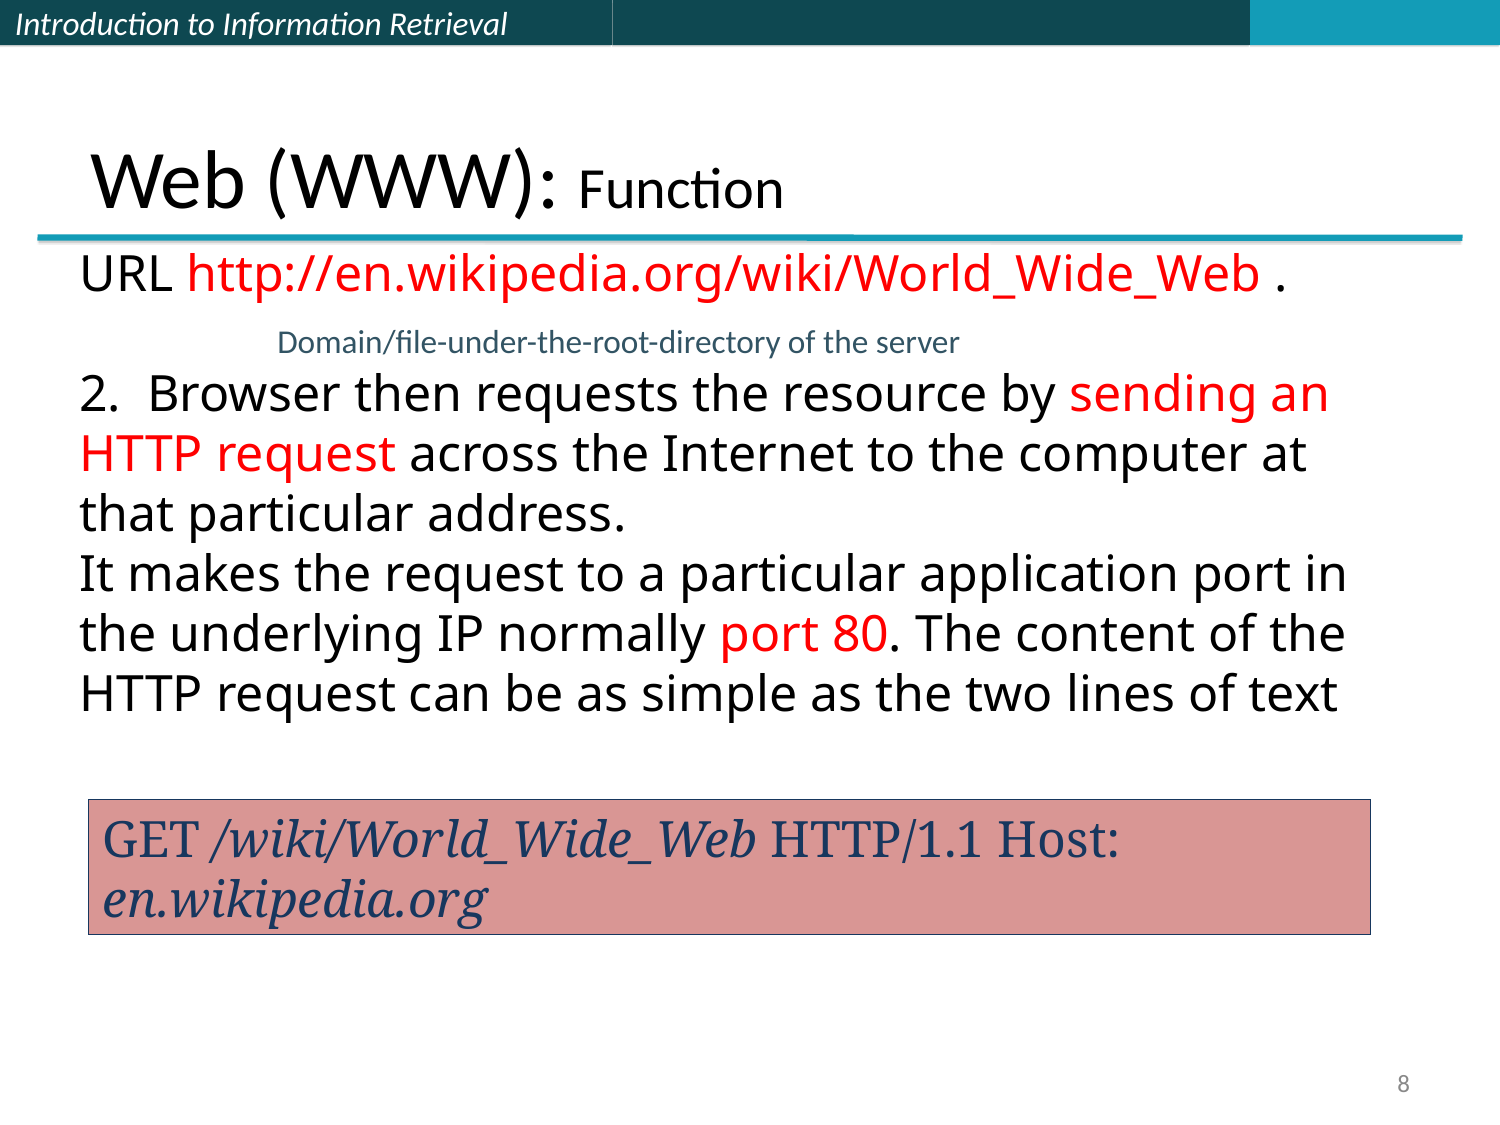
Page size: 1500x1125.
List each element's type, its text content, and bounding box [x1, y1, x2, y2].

title Web (WWW): Function [74, 44, 1426, 233]
slide_number 8 [1074, 1062, 1425, 1103]
text_box URL http://en.wikipedia.org/wiki/World_Wide_Web . 2. Browser then requests the resource by sending an HTTP request across the Internet to the computer at that particular address. It makes the request to a particular application port in the underlying IP normally port 80. The content of the HTTP request can be as simple as the two lines of text [64, 234, 1395, 730]
text_box Domain/file-under-the-root-directory of the server [262, 312, 1225, 368]
text_box GET /wiki/World_Wide_Web HTTP/1.1 Host: en.wikipedia.org [88, 799, 1371, 935]
